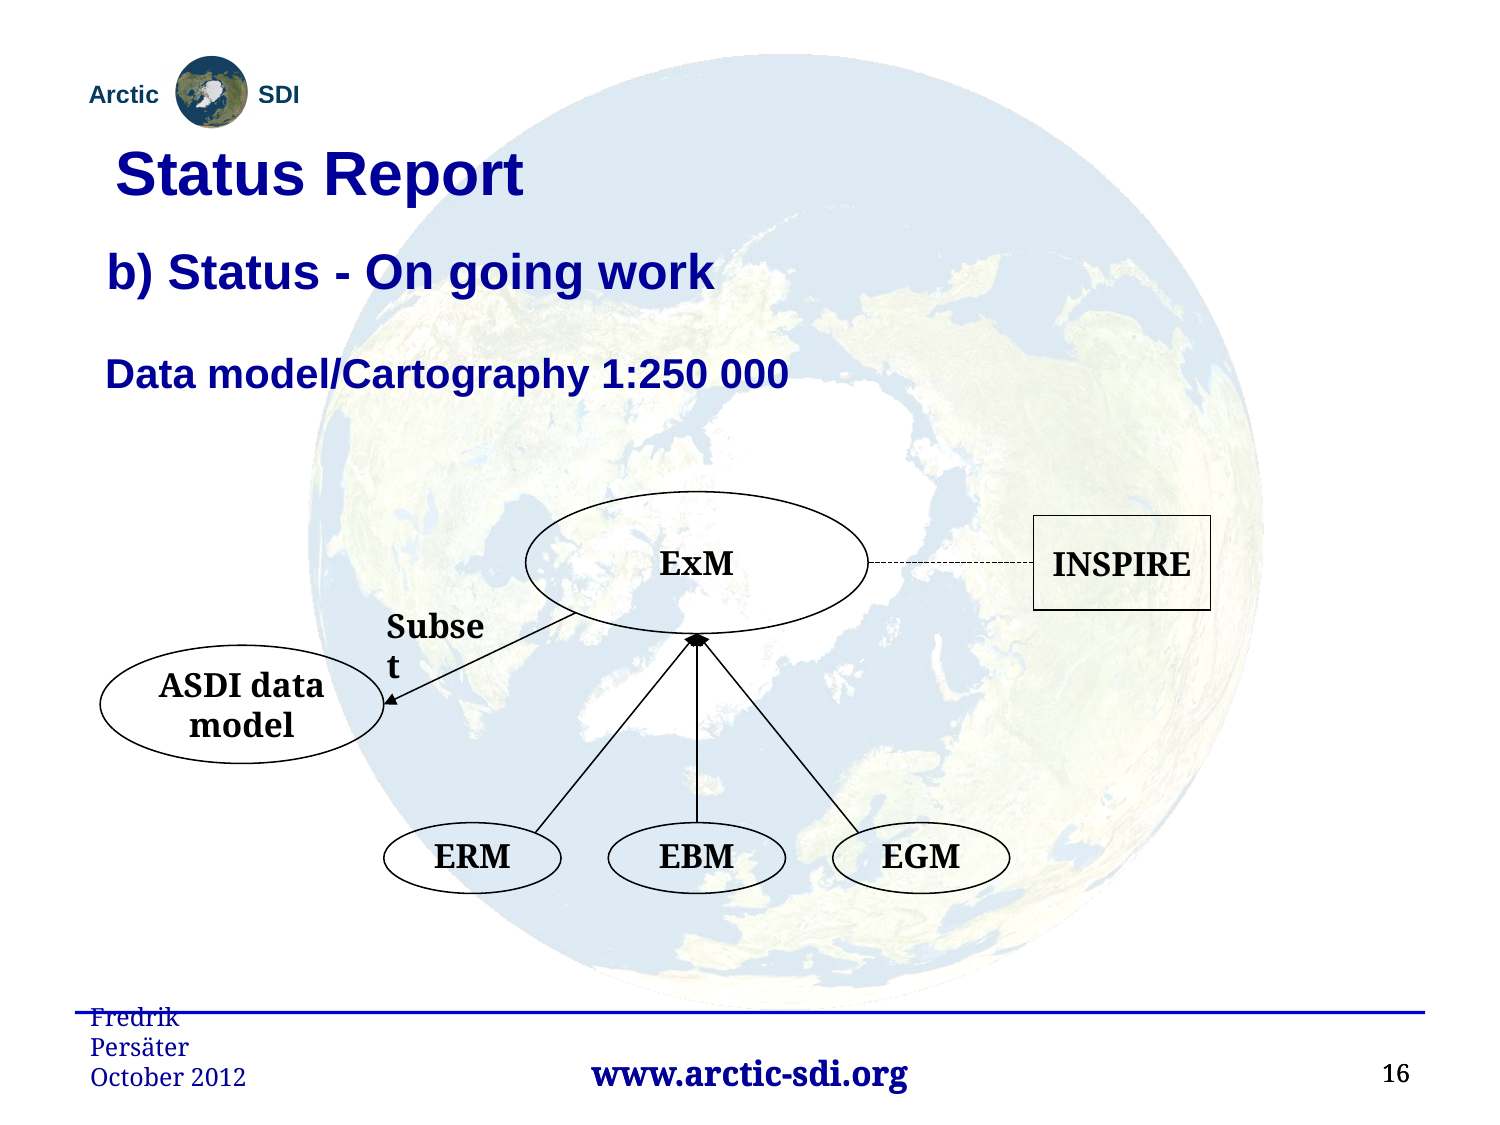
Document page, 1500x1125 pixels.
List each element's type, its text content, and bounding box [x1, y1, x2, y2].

text_box 16 [1074, 1024, 1425, 1100]
text_box www.arctic-sdi.org [512, 1024, 988, 1100]
text_box Data model/Cartography 1:250 000 [90, 314, 1378, 445]
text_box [99, 491, 1211, 938]
text_box Status Report [100, 125, 1392, 232]
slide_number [75, 1024, 290, 1100]
list b) Status - On going work [88, 231, 1448, 1012]
